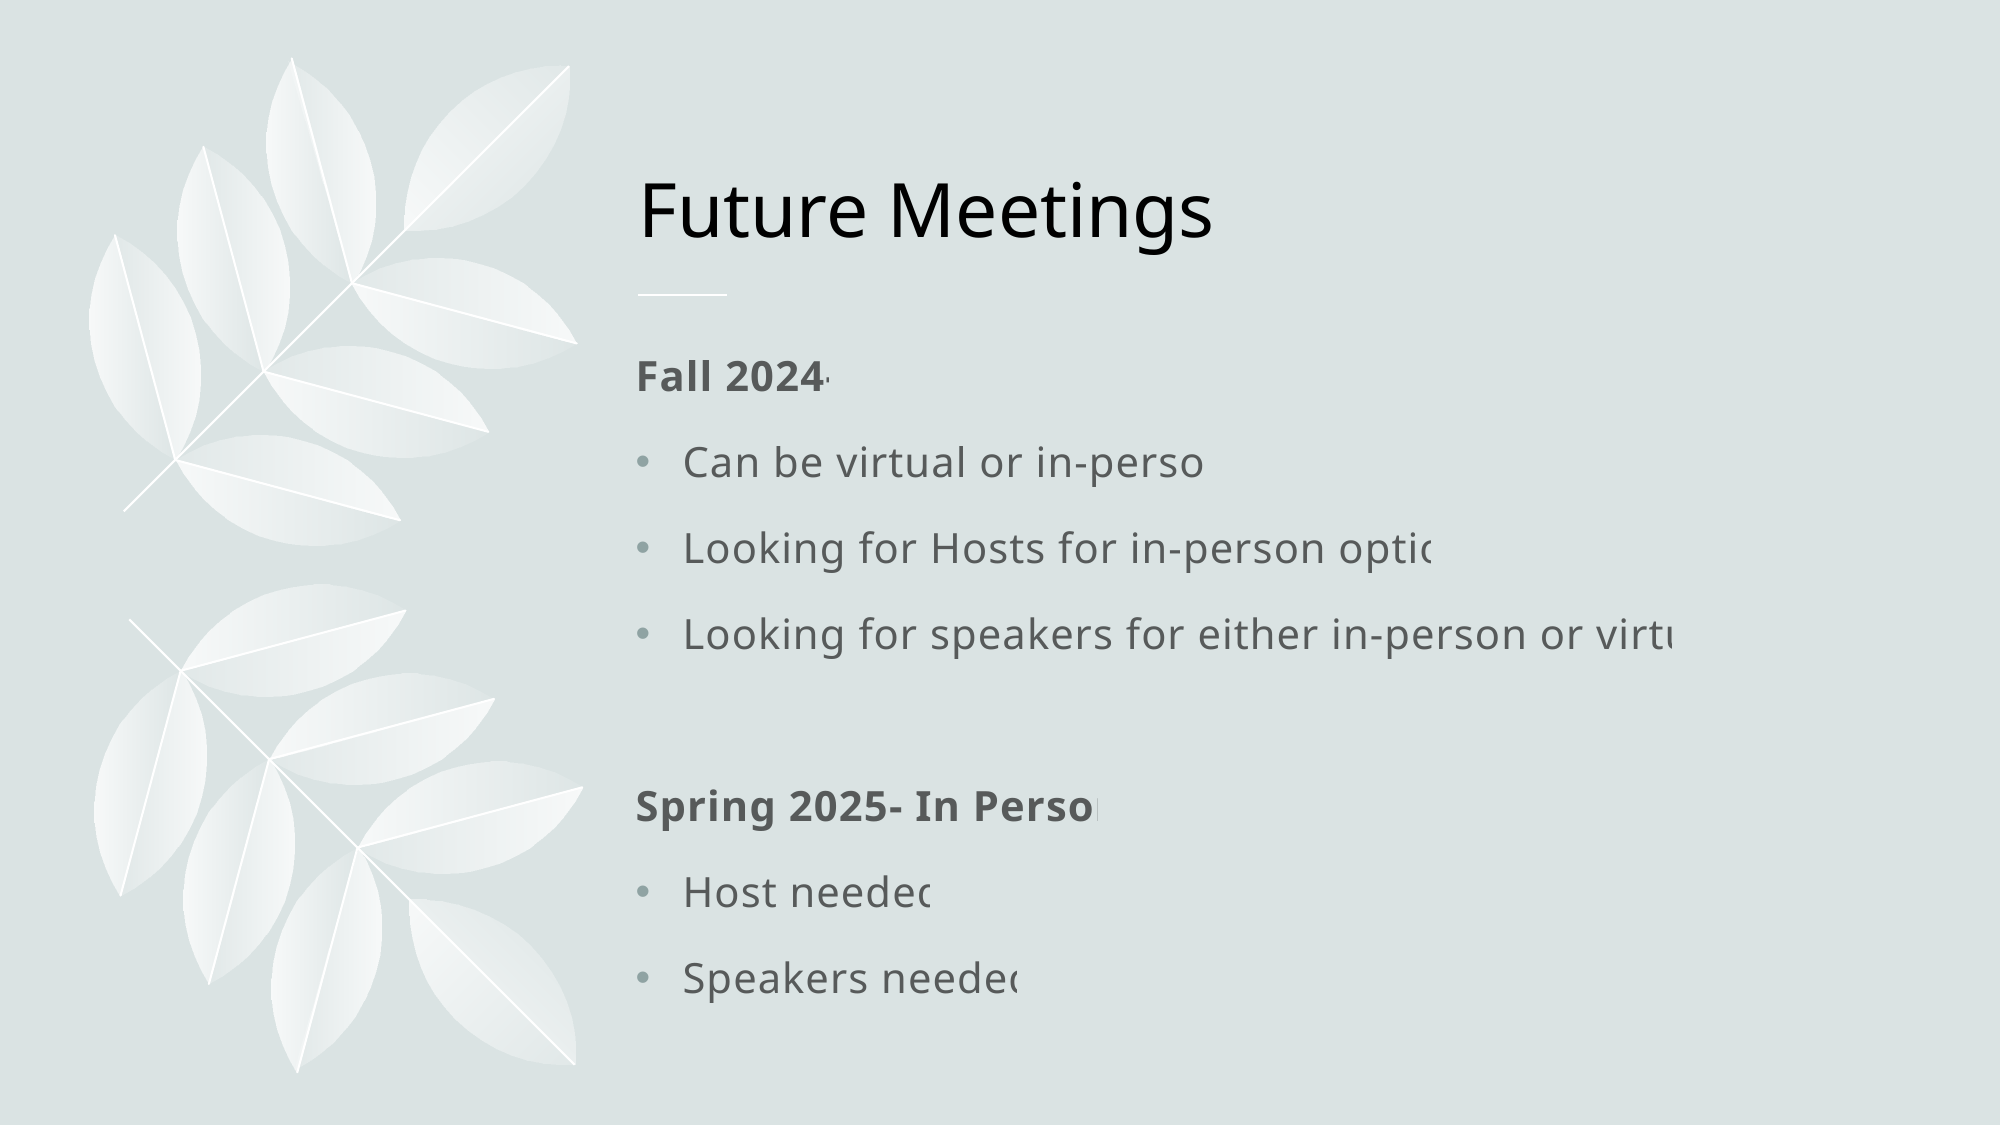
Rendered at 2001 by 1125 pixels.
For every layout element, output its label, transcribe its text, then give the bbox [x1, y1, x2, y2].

list Fall 2024- Can be virtual or in-person Looking for Hosts for in-person option Looking for speakers for either in-person or virtual Spring 2025- In Person Host needed Speakers needed [620, 327, 1907, 1022]
title Future Meetings [638, 64, 1907, 260]
